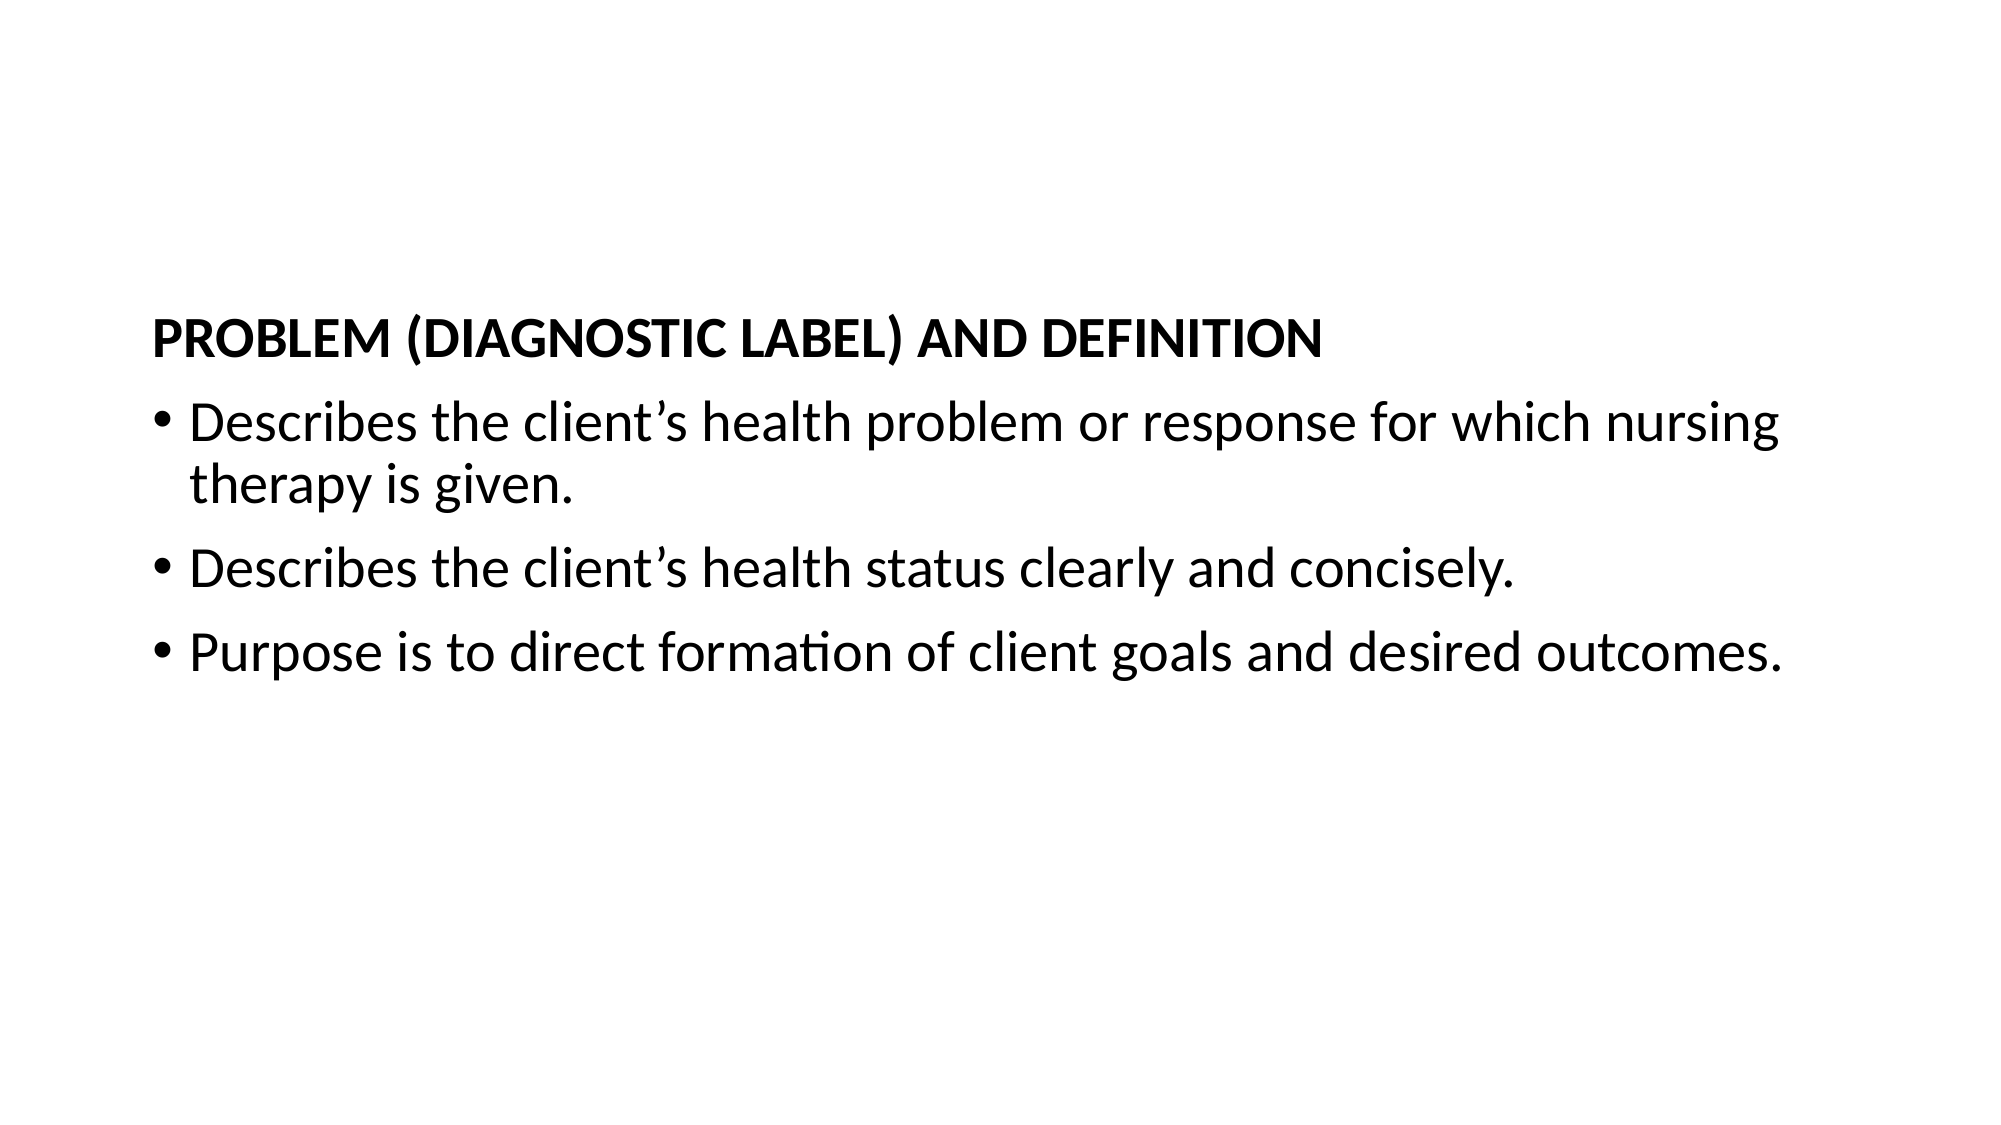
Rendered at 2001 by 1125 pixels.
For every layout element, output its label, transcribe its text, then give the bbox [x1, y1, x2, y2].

list PROBLEM (DIAGNOSTIC LABEL) AND DEFINITION Describes the client’s health problem or response for which nursing therapy is given. Describes the client’s health status clearly and concisely. Purpose is to direct formation of client goals and desired outcomes. [137, 299, 1863, 1014]
